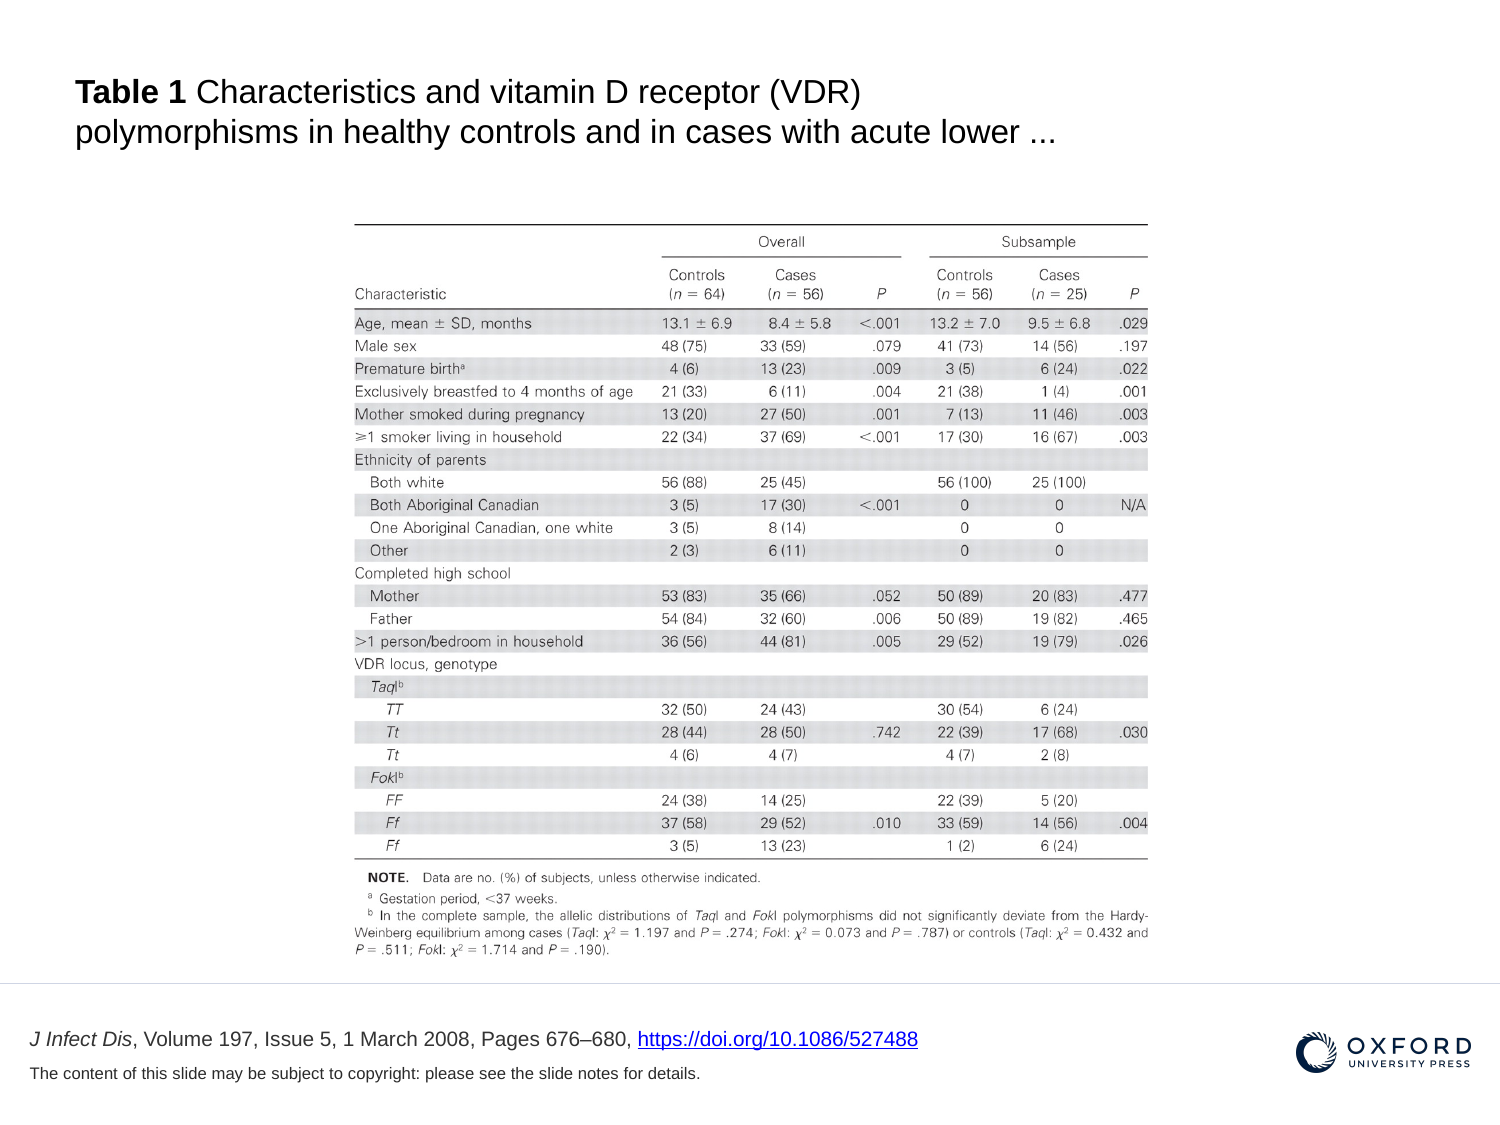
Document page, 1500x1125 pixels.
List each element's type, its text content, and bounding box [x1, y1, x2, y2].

title Table 1 Characteristics and vitamin D receptor (VDR) polymorphisms in healthy controls and in cases with acute lower ... [75, 69, 1078, 171]
picture [354, 224, 1148, 957]
picture [1296, 1032, 1471, 1073]
footer J Infect Dis, Volume 197, Issue 5, 1 March 2008, Pages 676–680, https://doi.org/10.1086/527488 The content of this slide may be subject to copyright: please see the slide notes for details. [0, 983, 1260, 1125]
